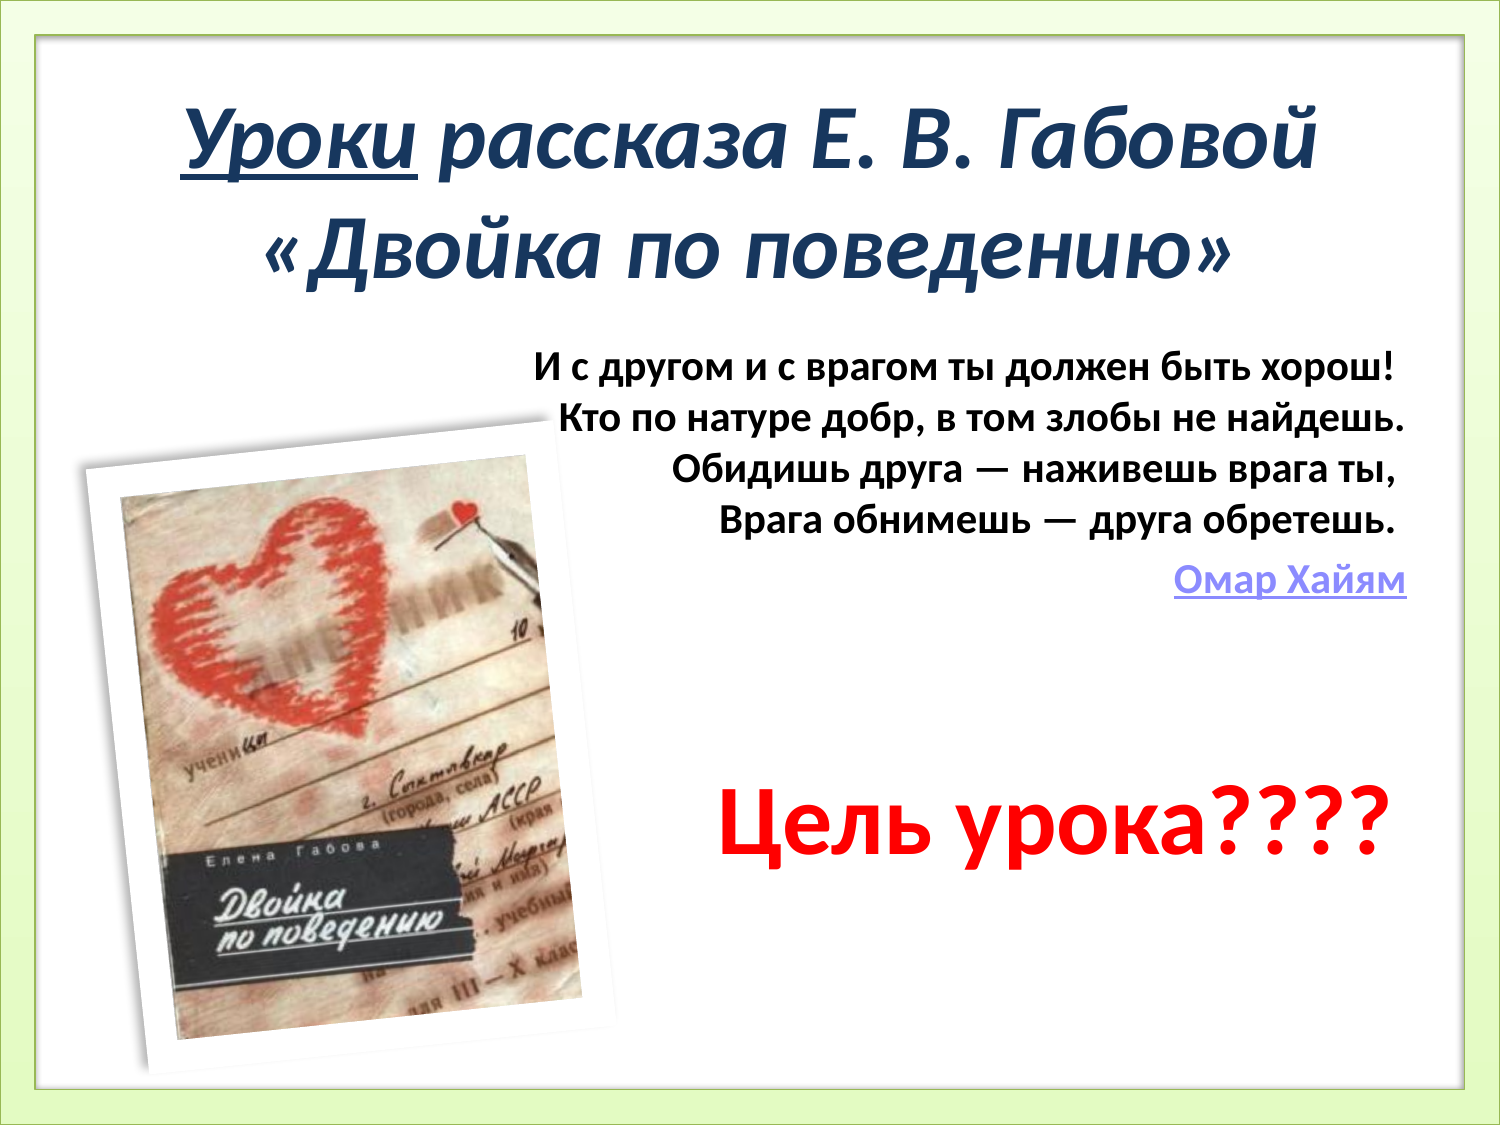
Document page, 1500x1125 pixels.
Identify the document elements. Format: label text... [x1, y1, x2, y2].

title Уроки рассказа Е. В. Габовой «Двойка по поведению» [112, 66, 1388, 308]
subtitle И с другом и с врагом ты должен быть хорош! Кто по натуре добр, в том злобы не найдешь. Обидишь друга — наживешь врага ты, Врага обнимешь — друга обретешь. Омар Хайям [371, 329, 1422, 618]
text_box [0, 0, 1500, 1125]
text_box Цель урока???? [702, 747, 1412, 883]
picture [122, 472, 582, 1039]
